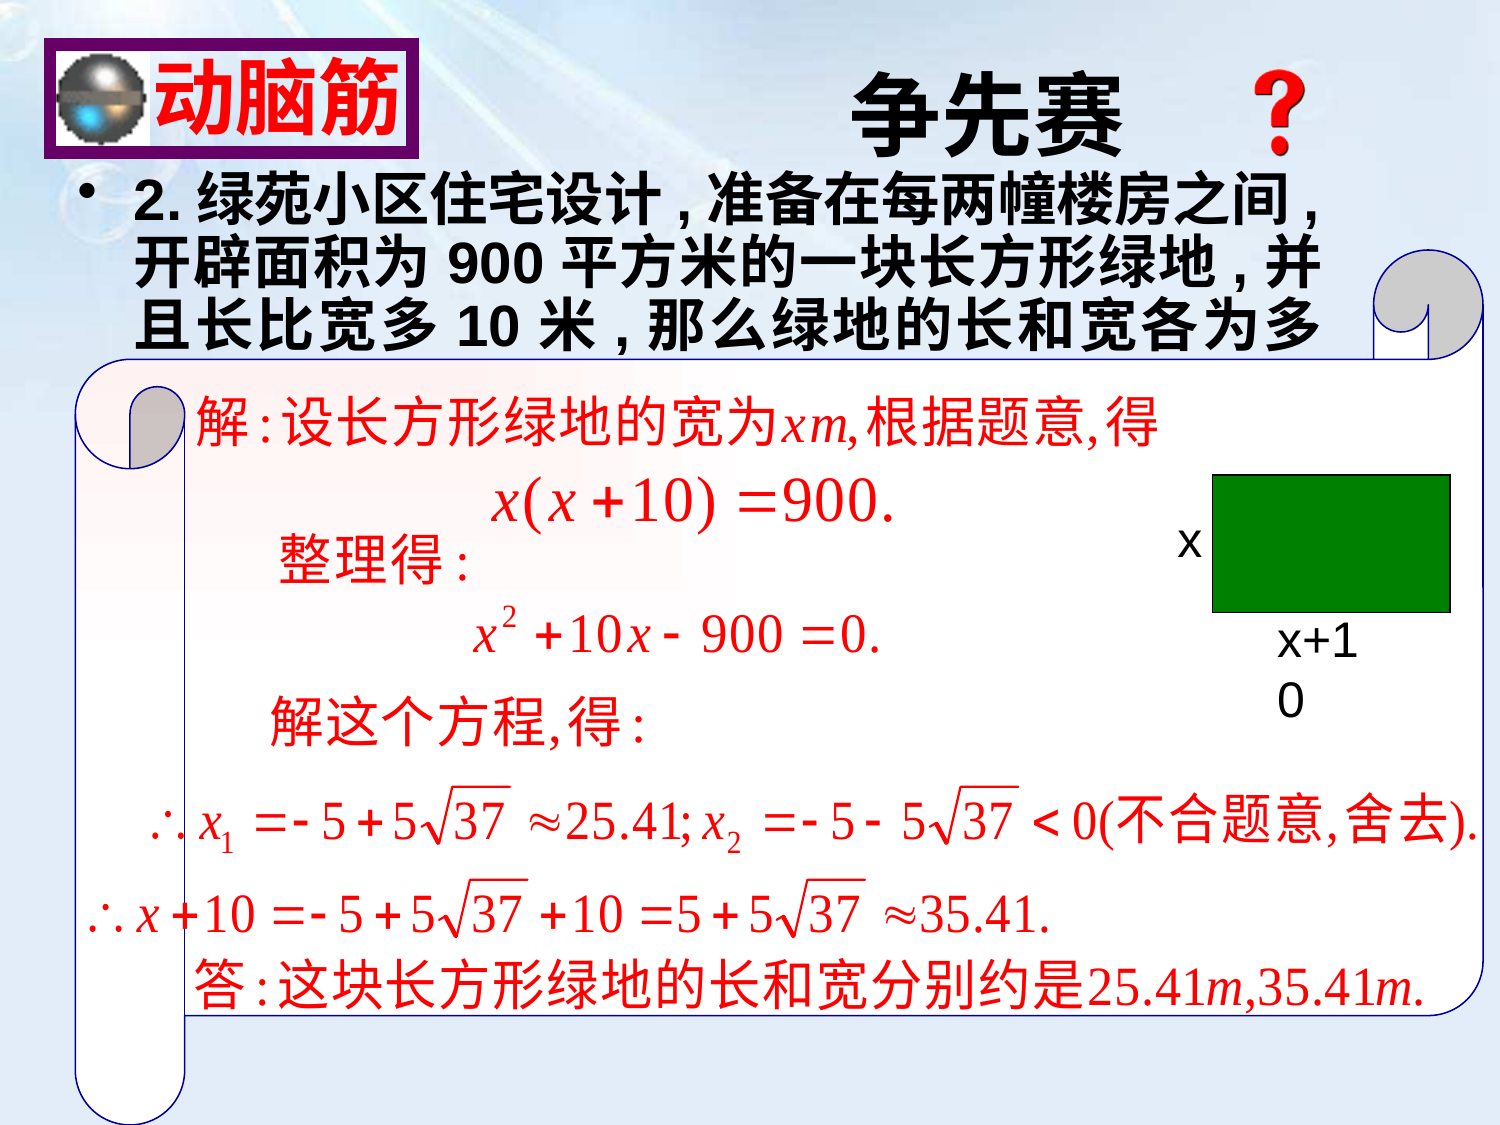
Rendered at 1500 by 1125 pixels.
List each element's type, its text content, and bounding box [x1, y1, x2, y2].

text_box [462, 591, 884, 663]
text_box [188, 387, 1166, 463]
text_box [271, 524, 476, 597]
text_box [49, 37, 488, 153]
picture [0, 0, 1500, 1125]
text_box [1162, 474, 1451, 676]
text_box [74, 249, 1500, 1125]
title 争先赛 [662, 62, 1235, 162]
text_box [146, 774, 1483, 860]
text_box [262, 686, 652, 763]
list 2.绿苑小区住宅设计,准备在每两幢楼房之间,开辟面积为900平方米的一块长方形绿地,并且长比宽多10米,那么绿地的长和宽各为多少? [62, 162, 1338, 268]
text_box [187, 949, 1430, 1026]
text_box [83, 867, 1057, 948]
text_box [478, 462, 901, 545]
